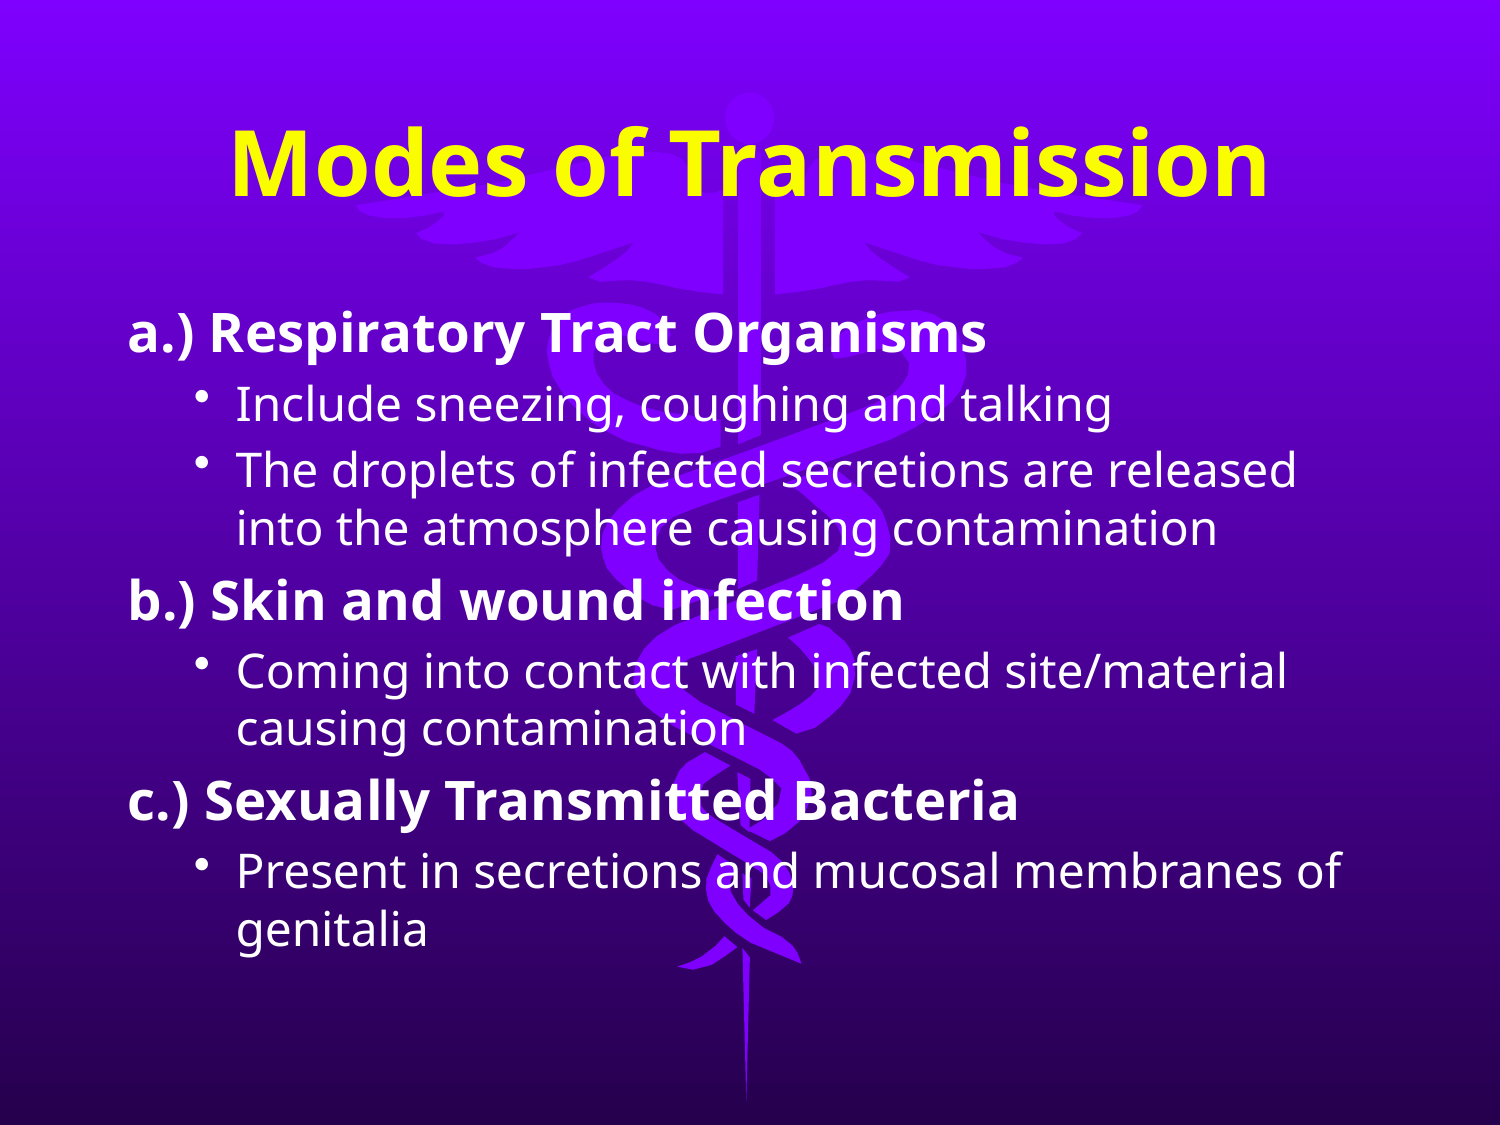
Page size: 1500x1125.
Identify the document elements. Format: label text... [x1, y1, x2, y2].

title Modes of Transmission [112, 65, 1388, 254]
list a.) Respiratory Tract Organisms Include sneezing, coughing and talking The droplets of infected secretions are released into the atmosphere causing contamination b.) Skin and wound infection Coming into contact with infected site/material causing contamination c.) Sexually Transmitted Bacteria Present in secretions and mucosal membranes of genitalia [112, 290, 1388, 966]
